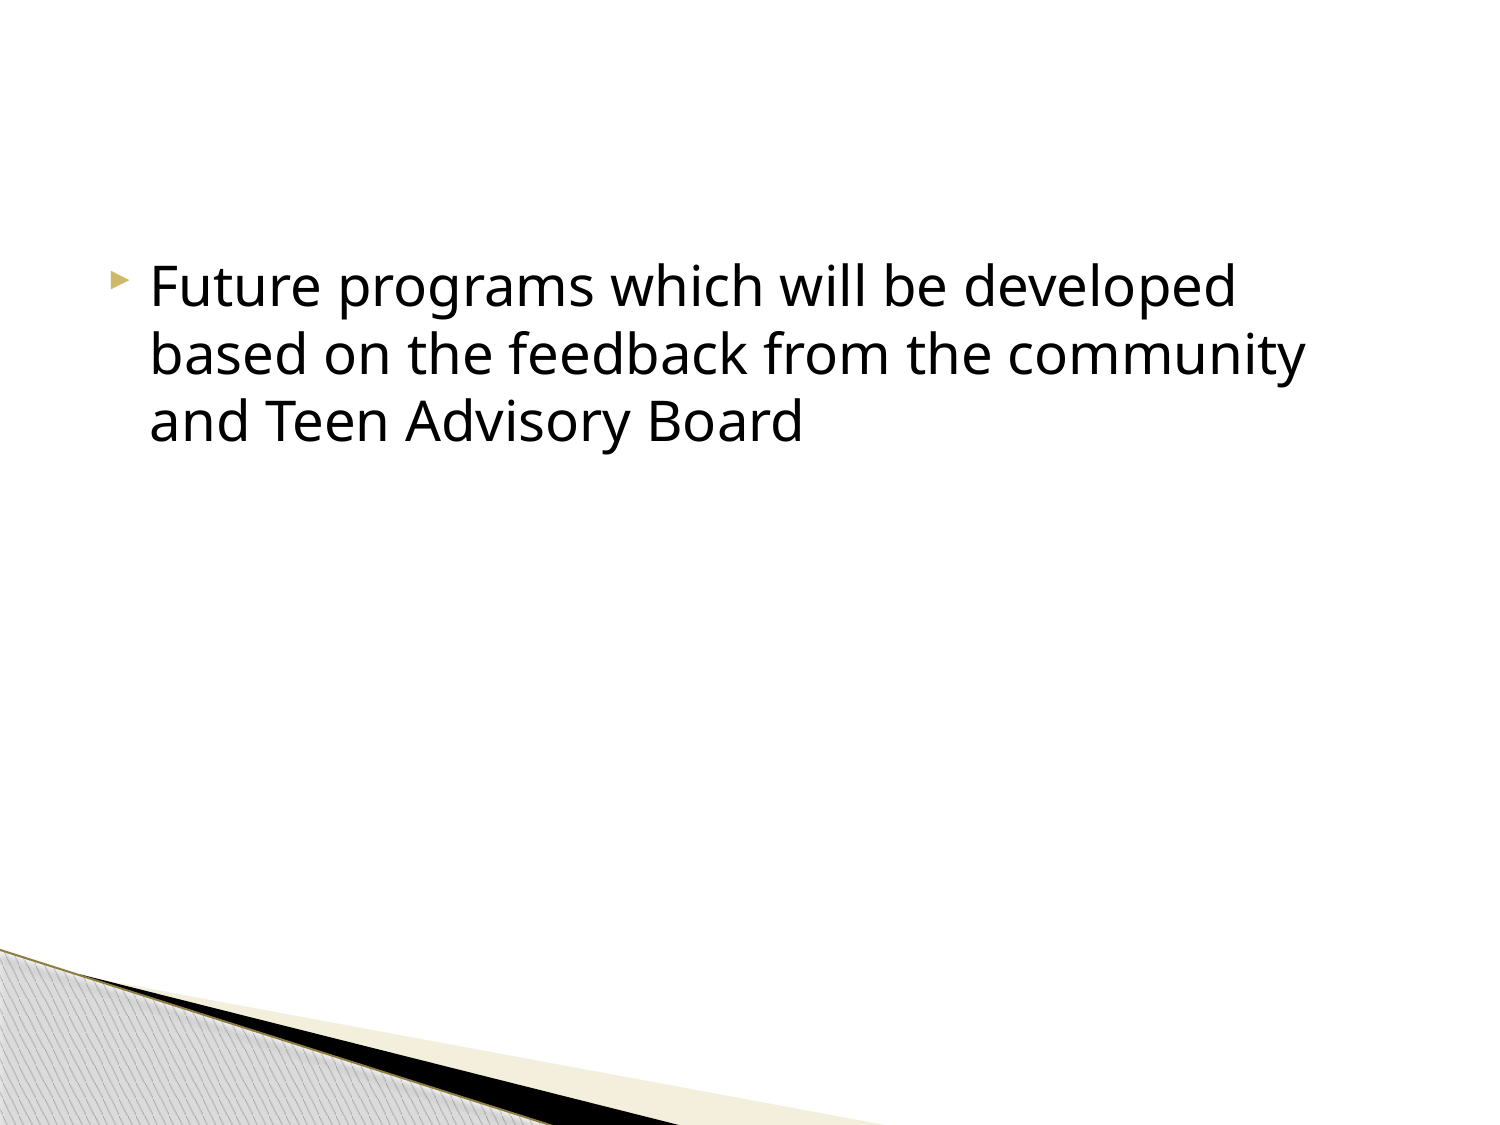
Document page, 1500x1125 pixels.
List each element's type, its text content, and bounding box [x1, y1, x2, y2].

list Future programs which will be developed based on the feedback from the community and Teen Advisory Board [75, 243, 1425, 986]
